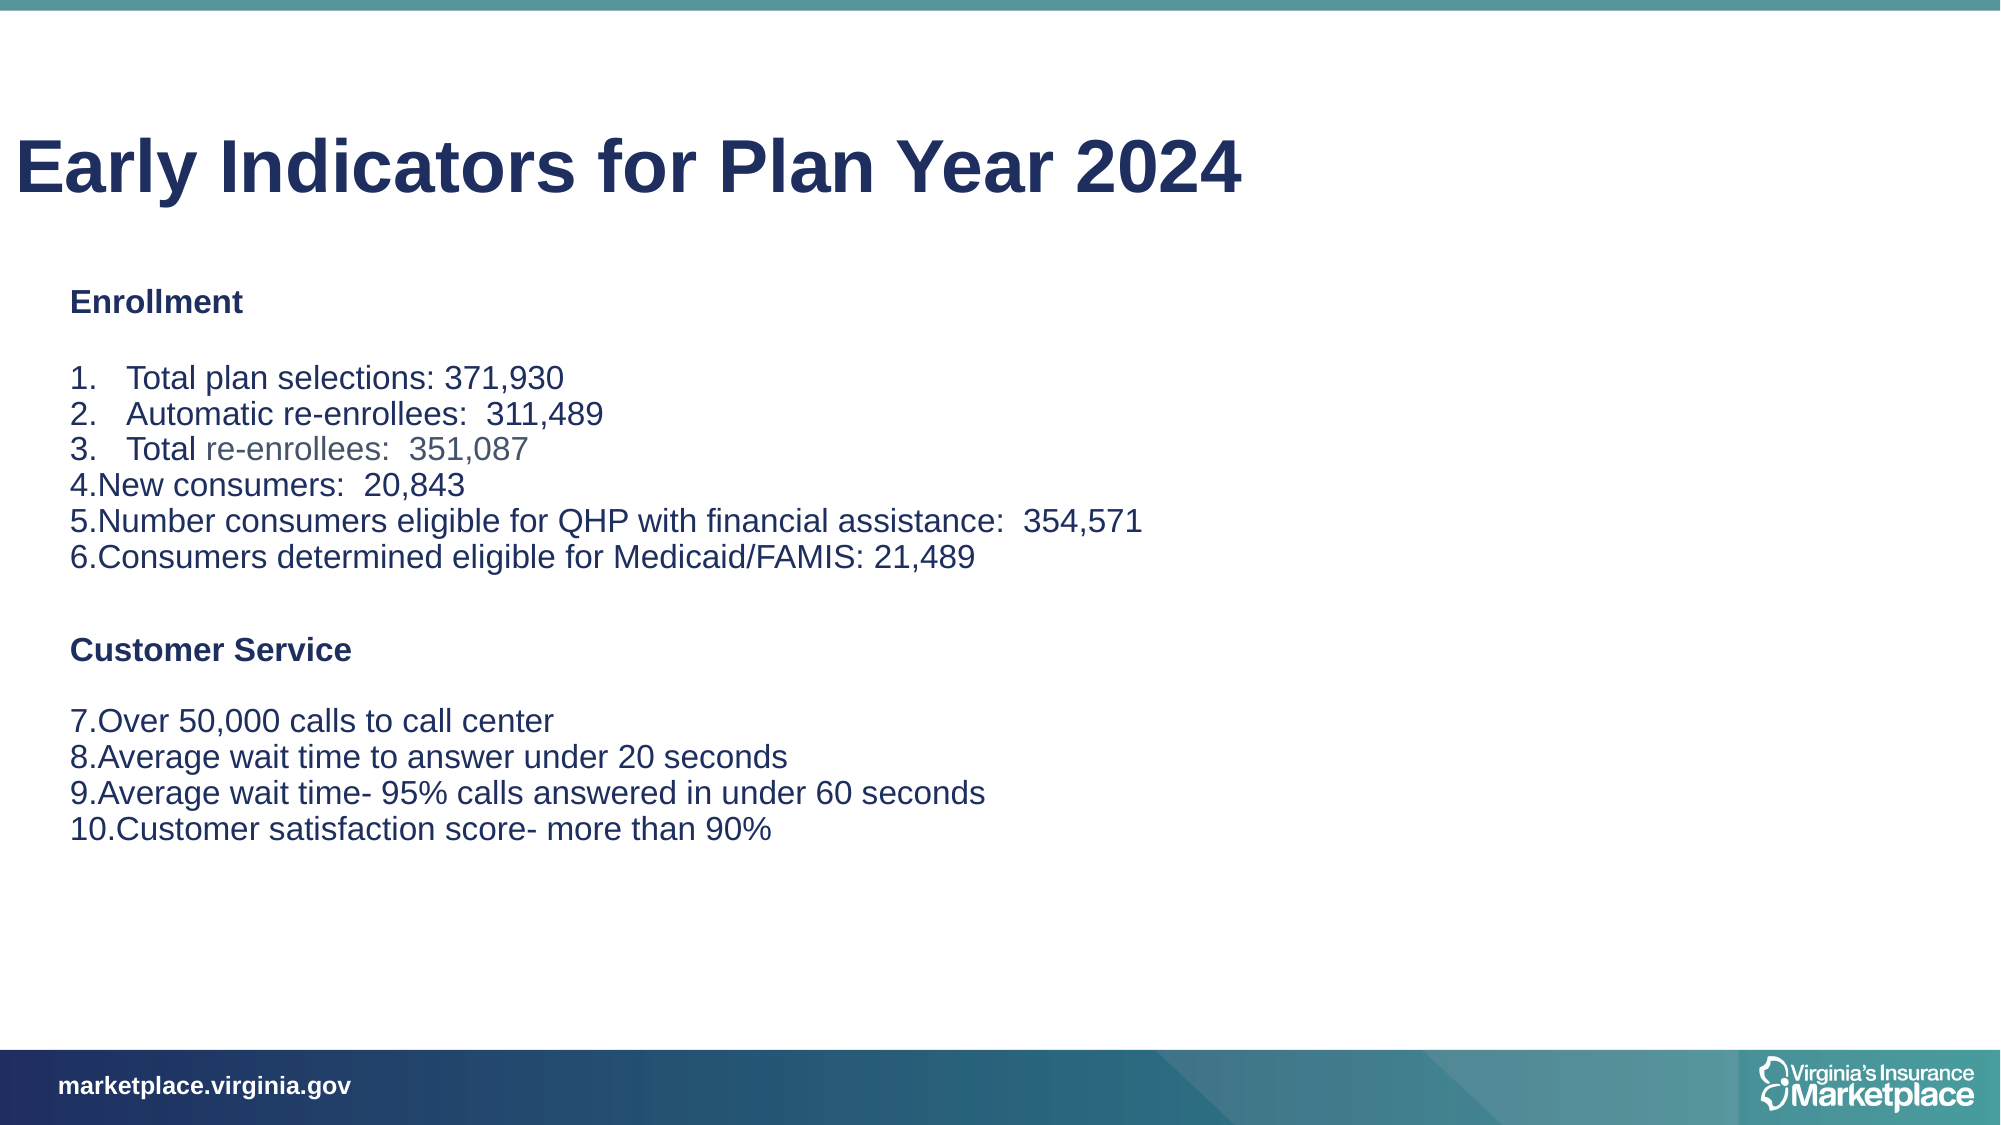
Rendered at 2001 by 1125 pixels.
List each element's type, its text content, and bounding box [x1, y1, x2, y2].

picture [0, 11, 2001, 1125]
title Early Indicators for Plan Year 2024 [0, 59, 1725, 278]
list Enrollment Total plan selections: 371,930 Automatic re-enrollees: 311,489 Total re-enrollees: 351,087 New consumers: 20,843 Number consumers eligible for QHP with financial assistance: 354,571 Consumers determined eligible for Medicaid/FAMIS: 21,489 Customer Service Over 50,000 calls to call center Average wait time to answer under 20 seconds Average wait time- 95% calls answered in under 60 seconds Customer satisfaction score- more than 90% [54, 277, 1775, 992]
